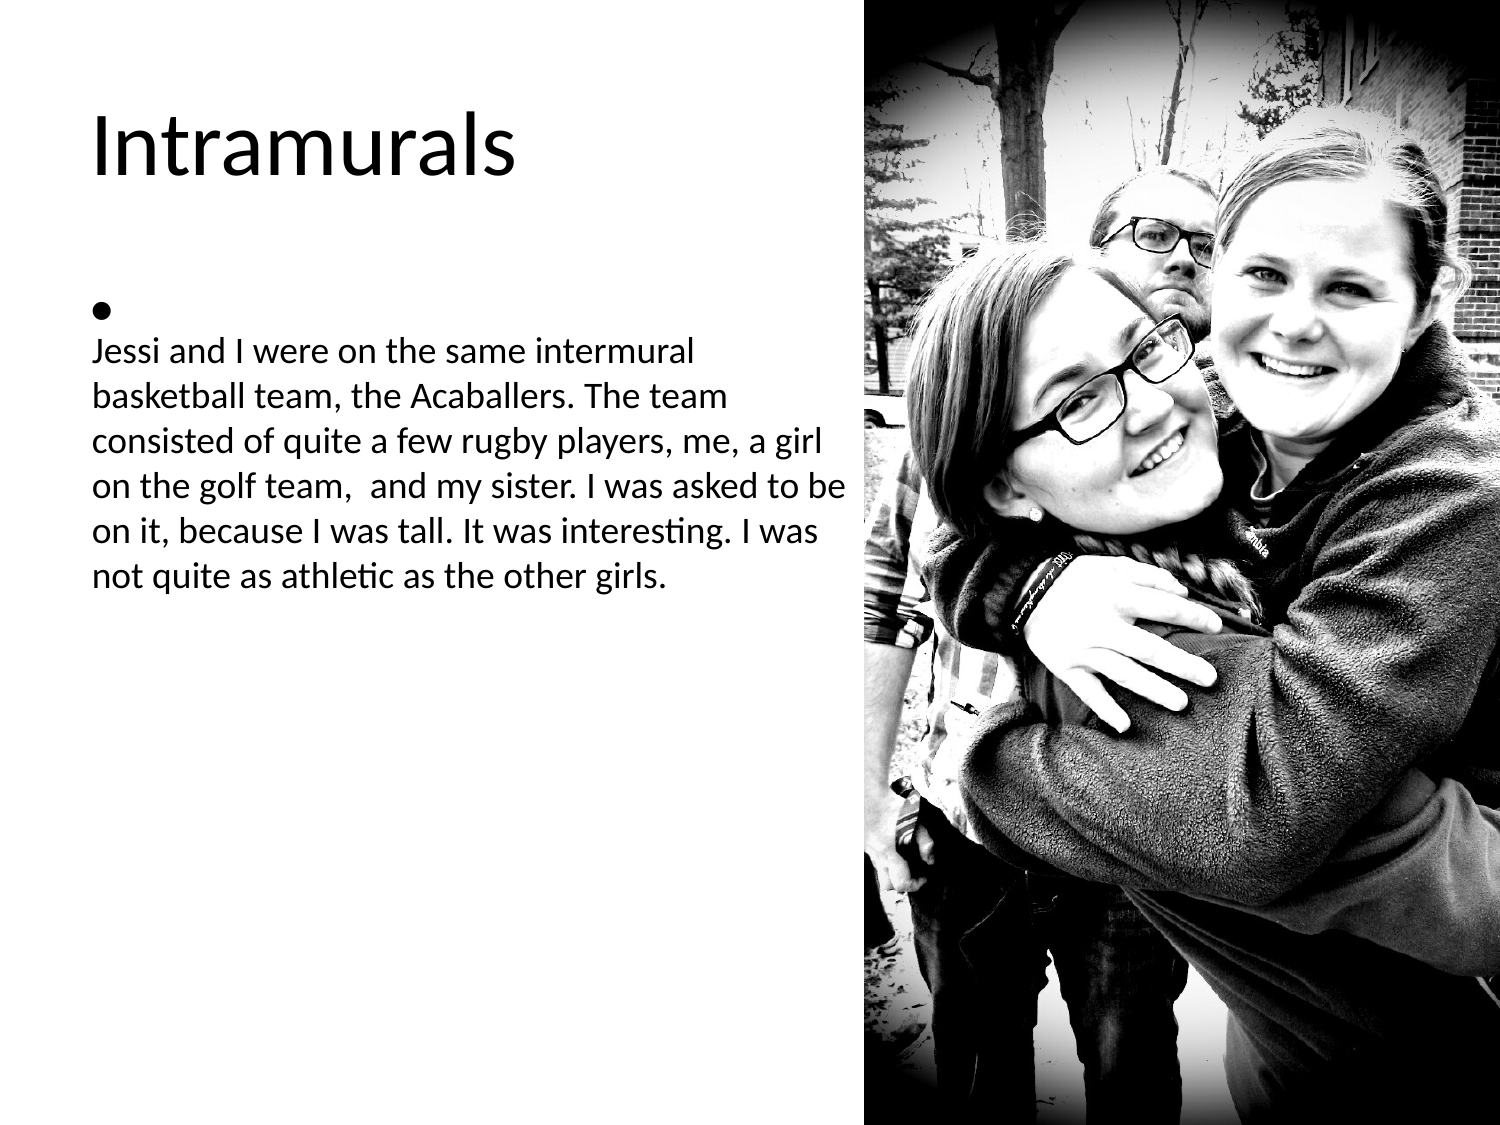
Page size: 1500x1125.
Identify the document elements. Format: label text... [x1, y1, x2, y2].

text_box Jessi and I were on the same intermural basketball team, the Acaballers. The team consisted of quite a few rugby players, me, a girl on the golf team, and my sister. I was asked to be on it, because I was tall. It was interesting. I was not quite as athletic as the other girls. [77, 318, 859, 604]
picture [864, 0, 1500, 1125]
title Intramurals [75, 45, 859, 233]
list [75, 262, 859, 1005]
